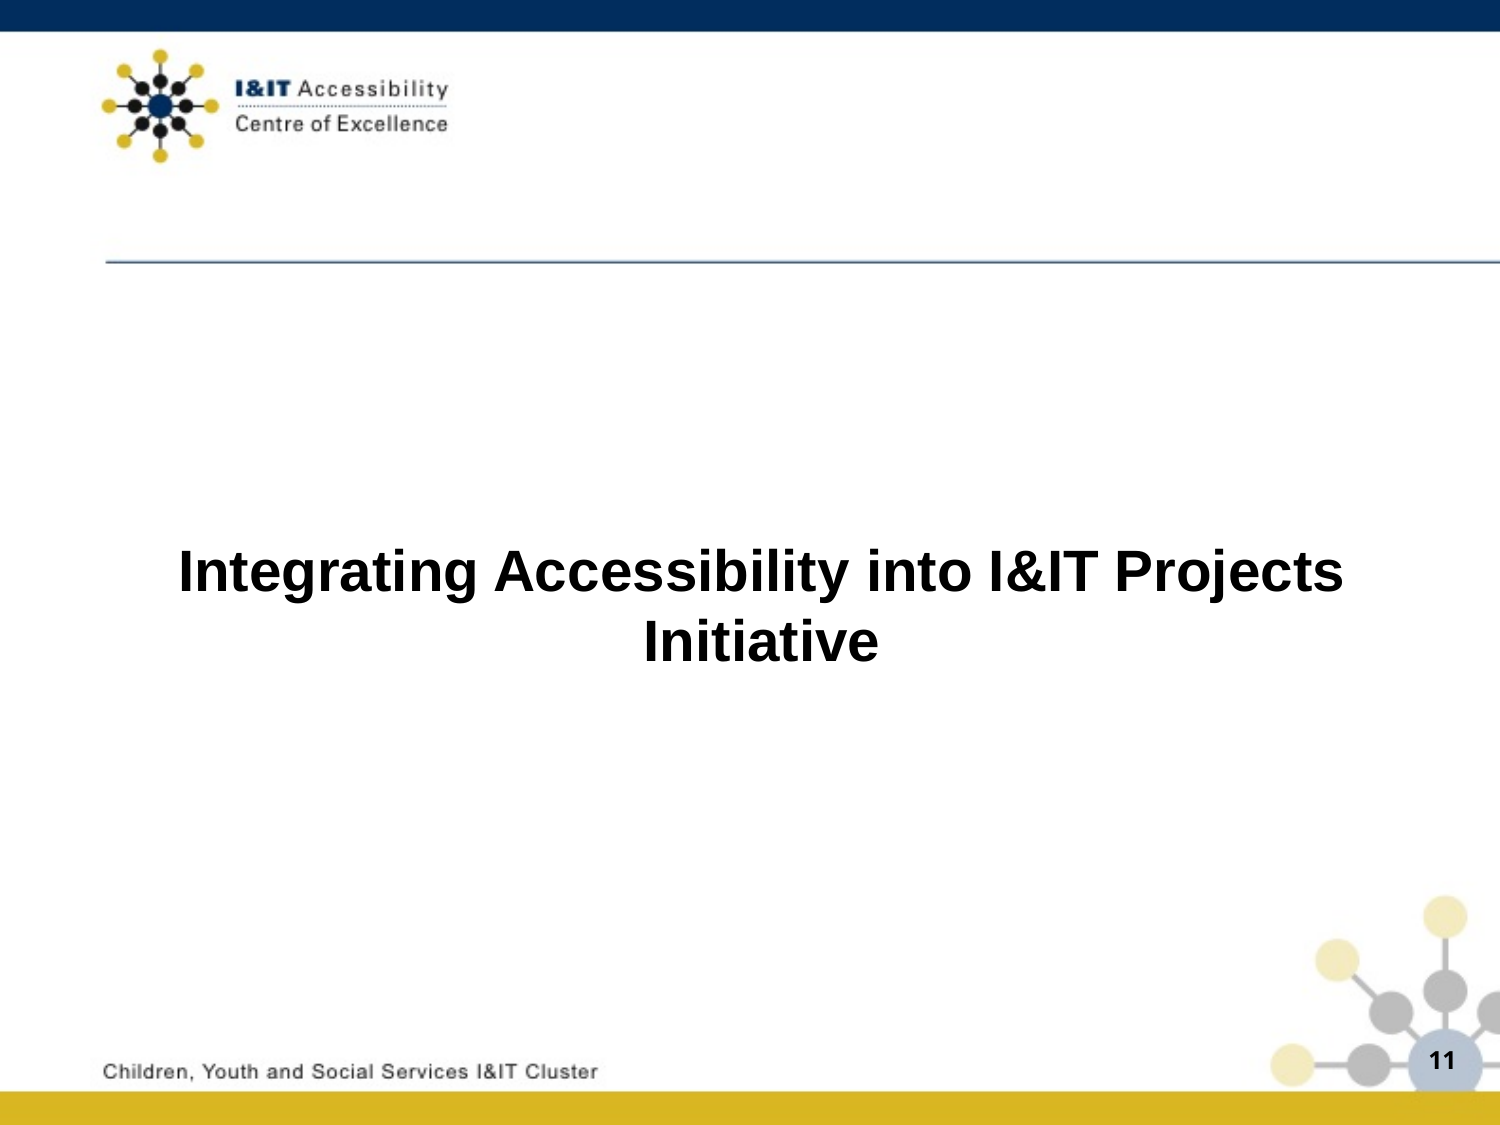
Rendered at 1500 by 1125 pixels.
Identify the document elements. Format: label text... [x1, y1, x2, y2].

list Integrating Accessibility into I&IT Projects Initiative [87, 312, 1438, 1005]
picture [0, 0, 1500, 1125]
